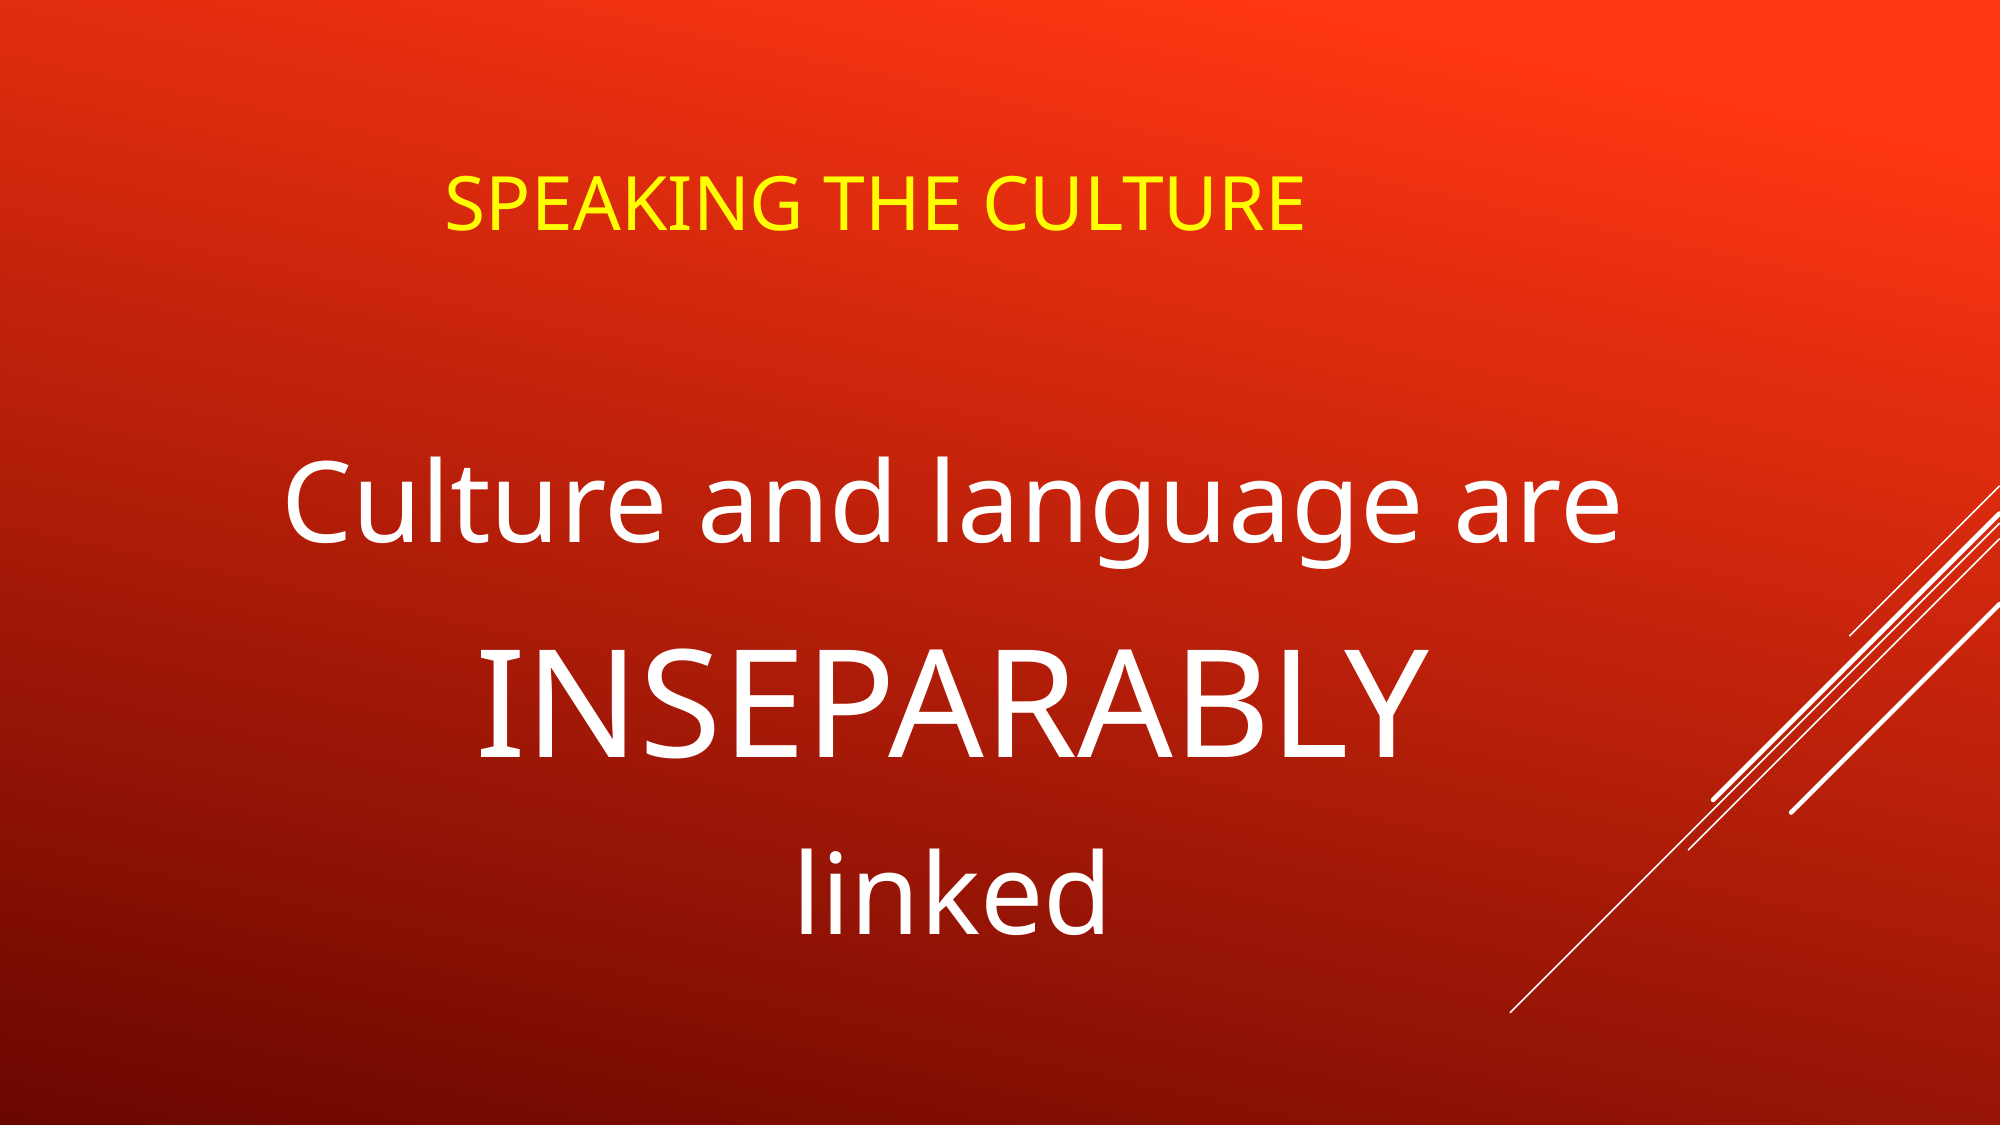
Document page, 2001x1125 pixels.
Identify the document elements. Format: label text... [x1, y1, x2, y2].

title Speaking The Culture [429, 76, 1830, 324]
list Culture and language are INSEPARABLY linked [252, 323, 1653, 1063]
